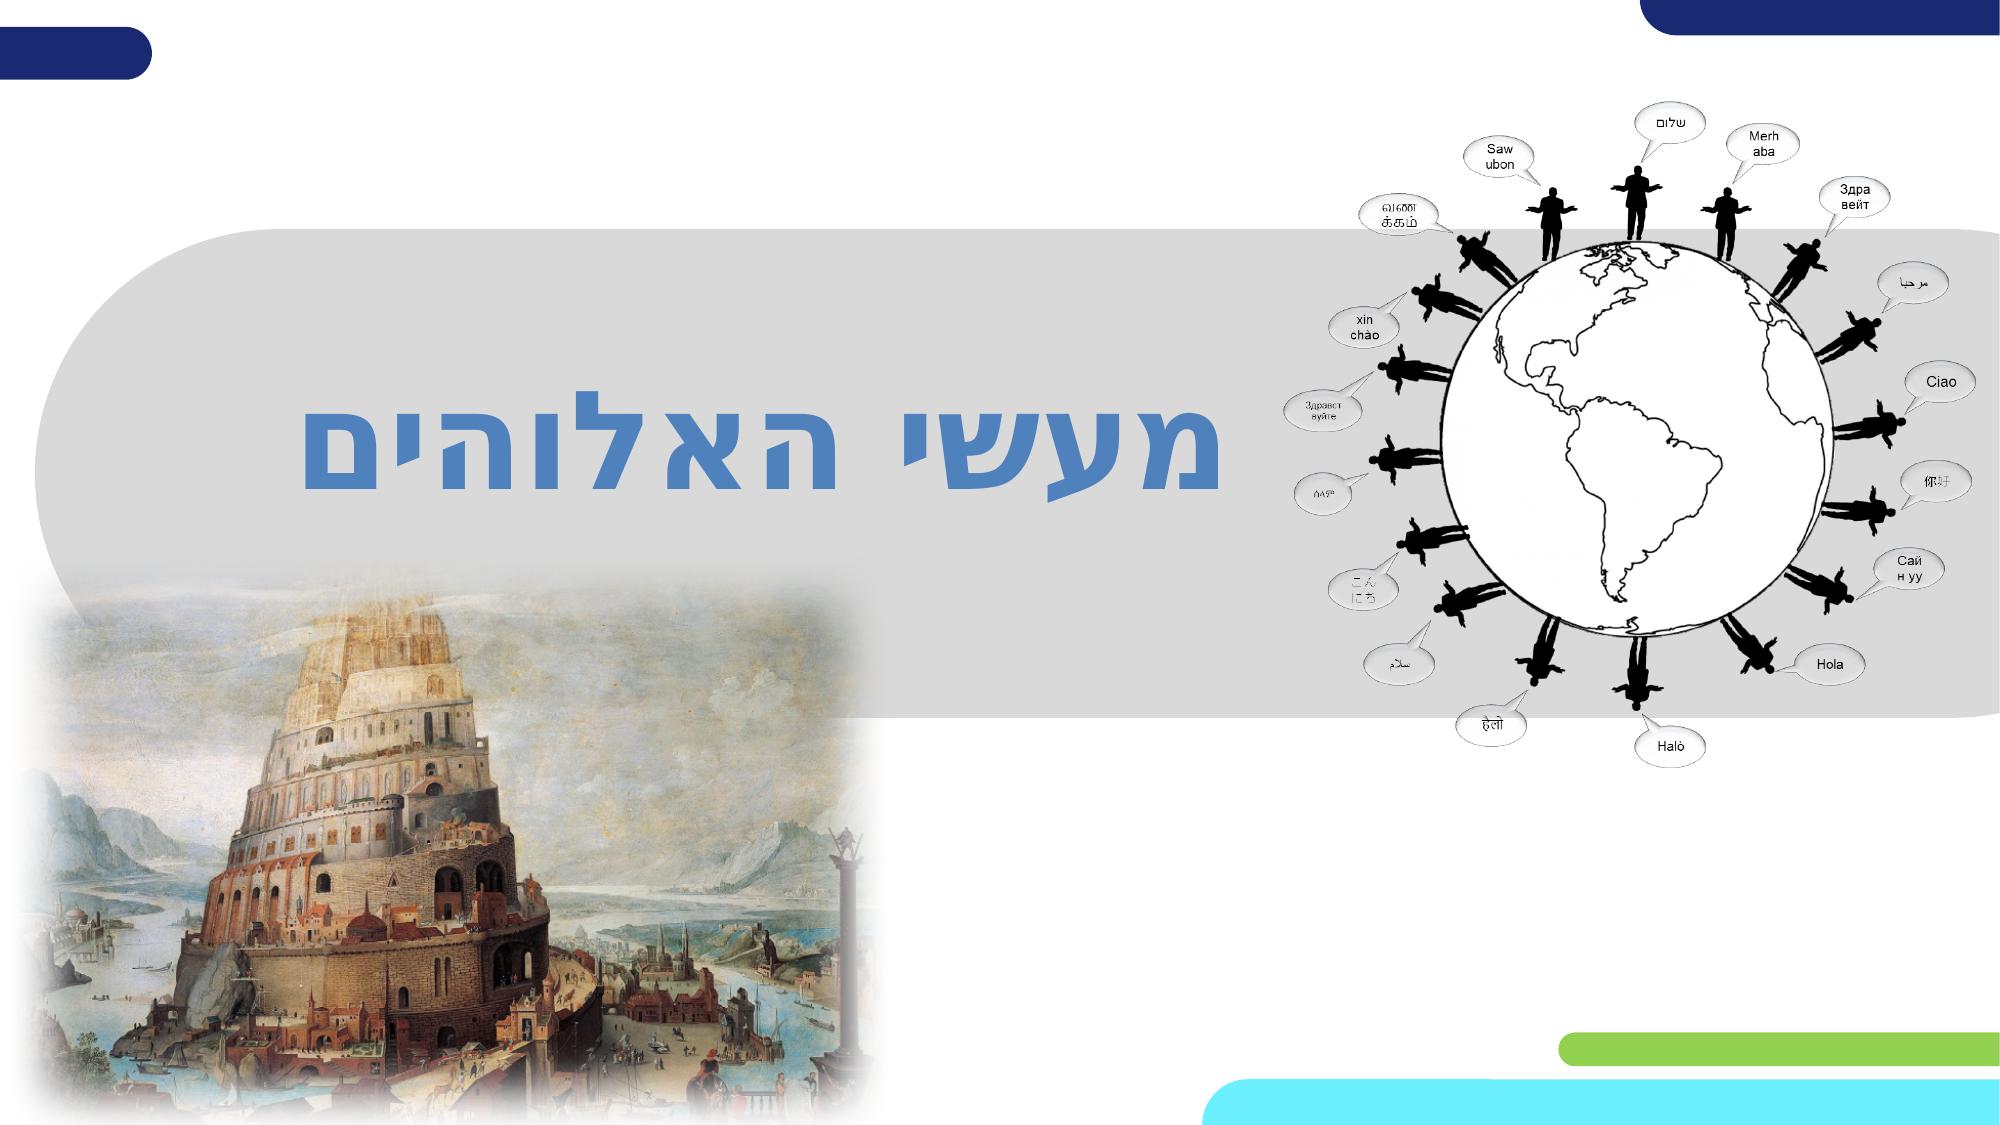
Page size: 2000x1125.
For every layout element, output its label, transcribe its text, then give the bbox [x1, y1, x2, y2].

picture [1282, 99, 1978, 769]
picture [6, 548, 893, 1125]
text_box מעשי האלוהים [242, 355, 1277, 513]
